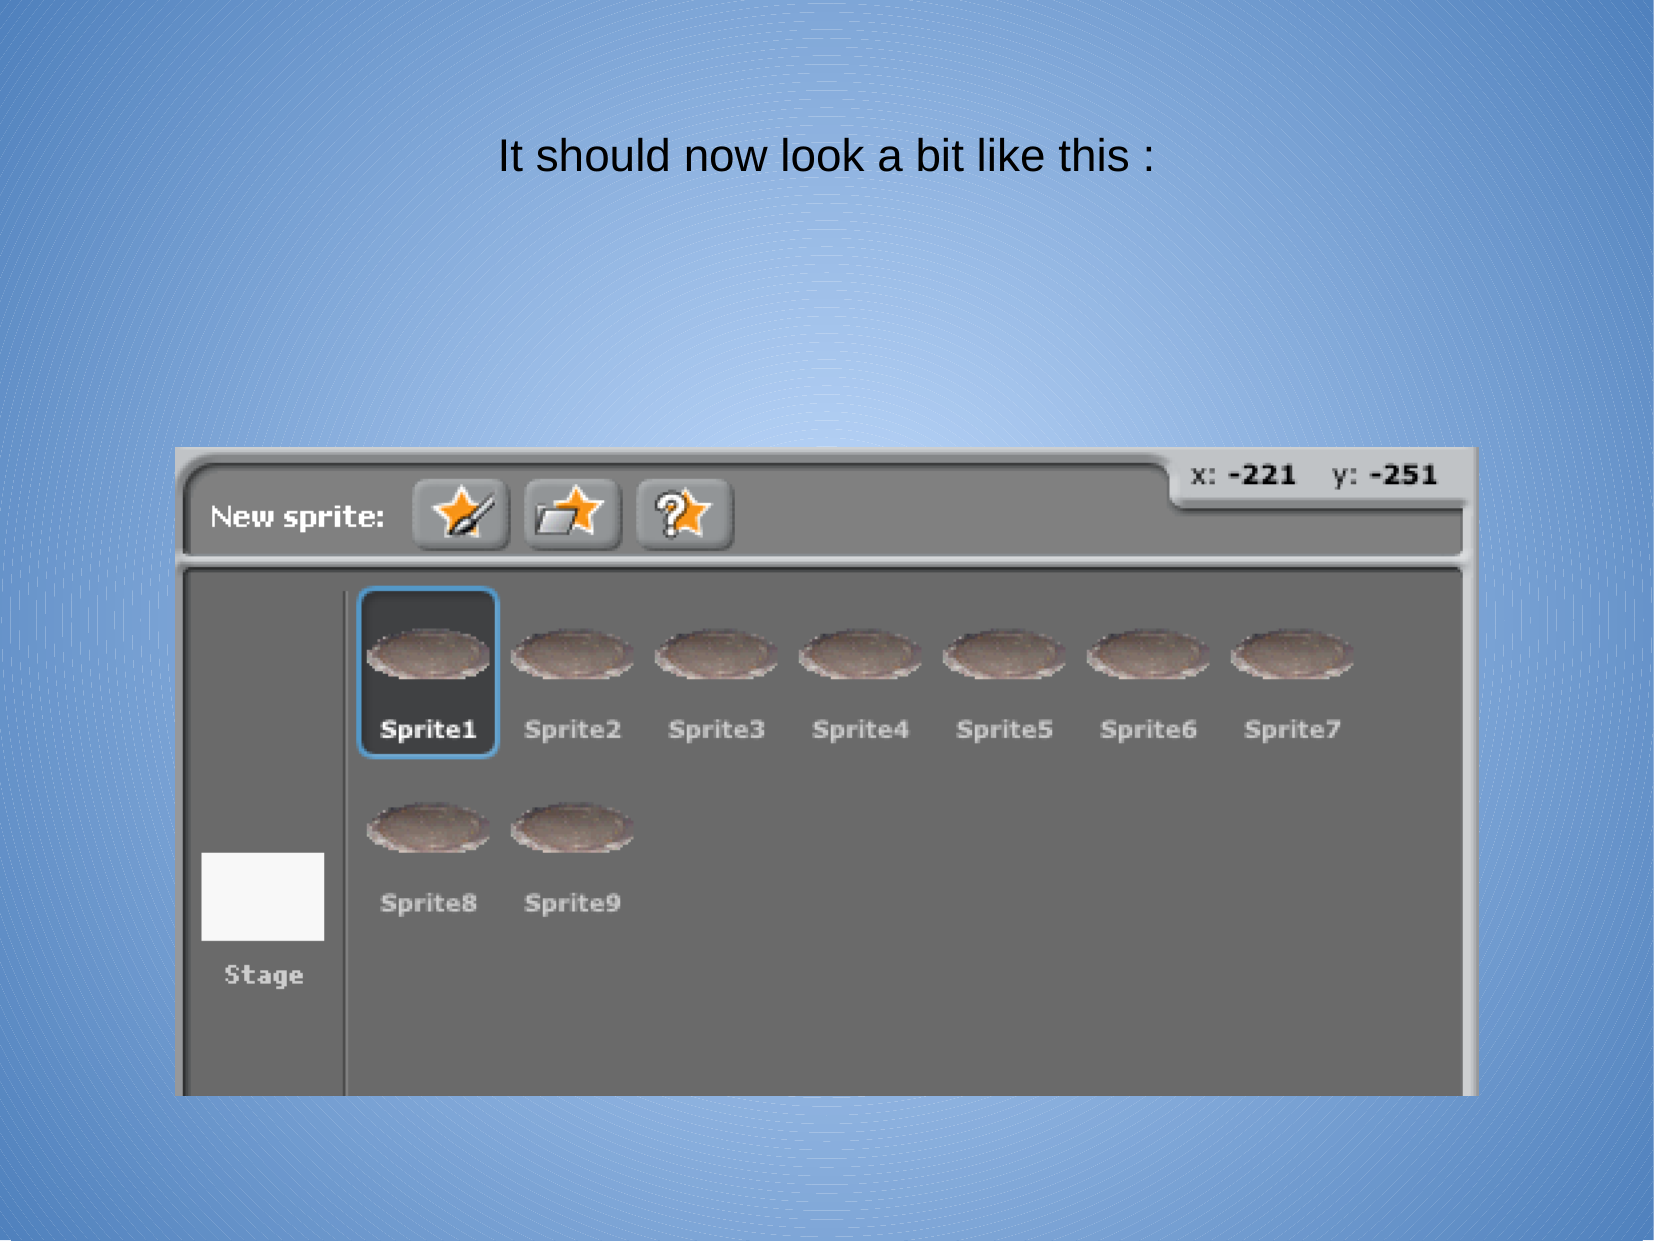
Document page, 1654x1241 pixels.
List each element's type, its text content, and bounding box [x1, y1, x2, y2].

picture [174, 447, 1479, 1096]
text_box It should now look a bit like this : [82, 49, 1571, 257]
